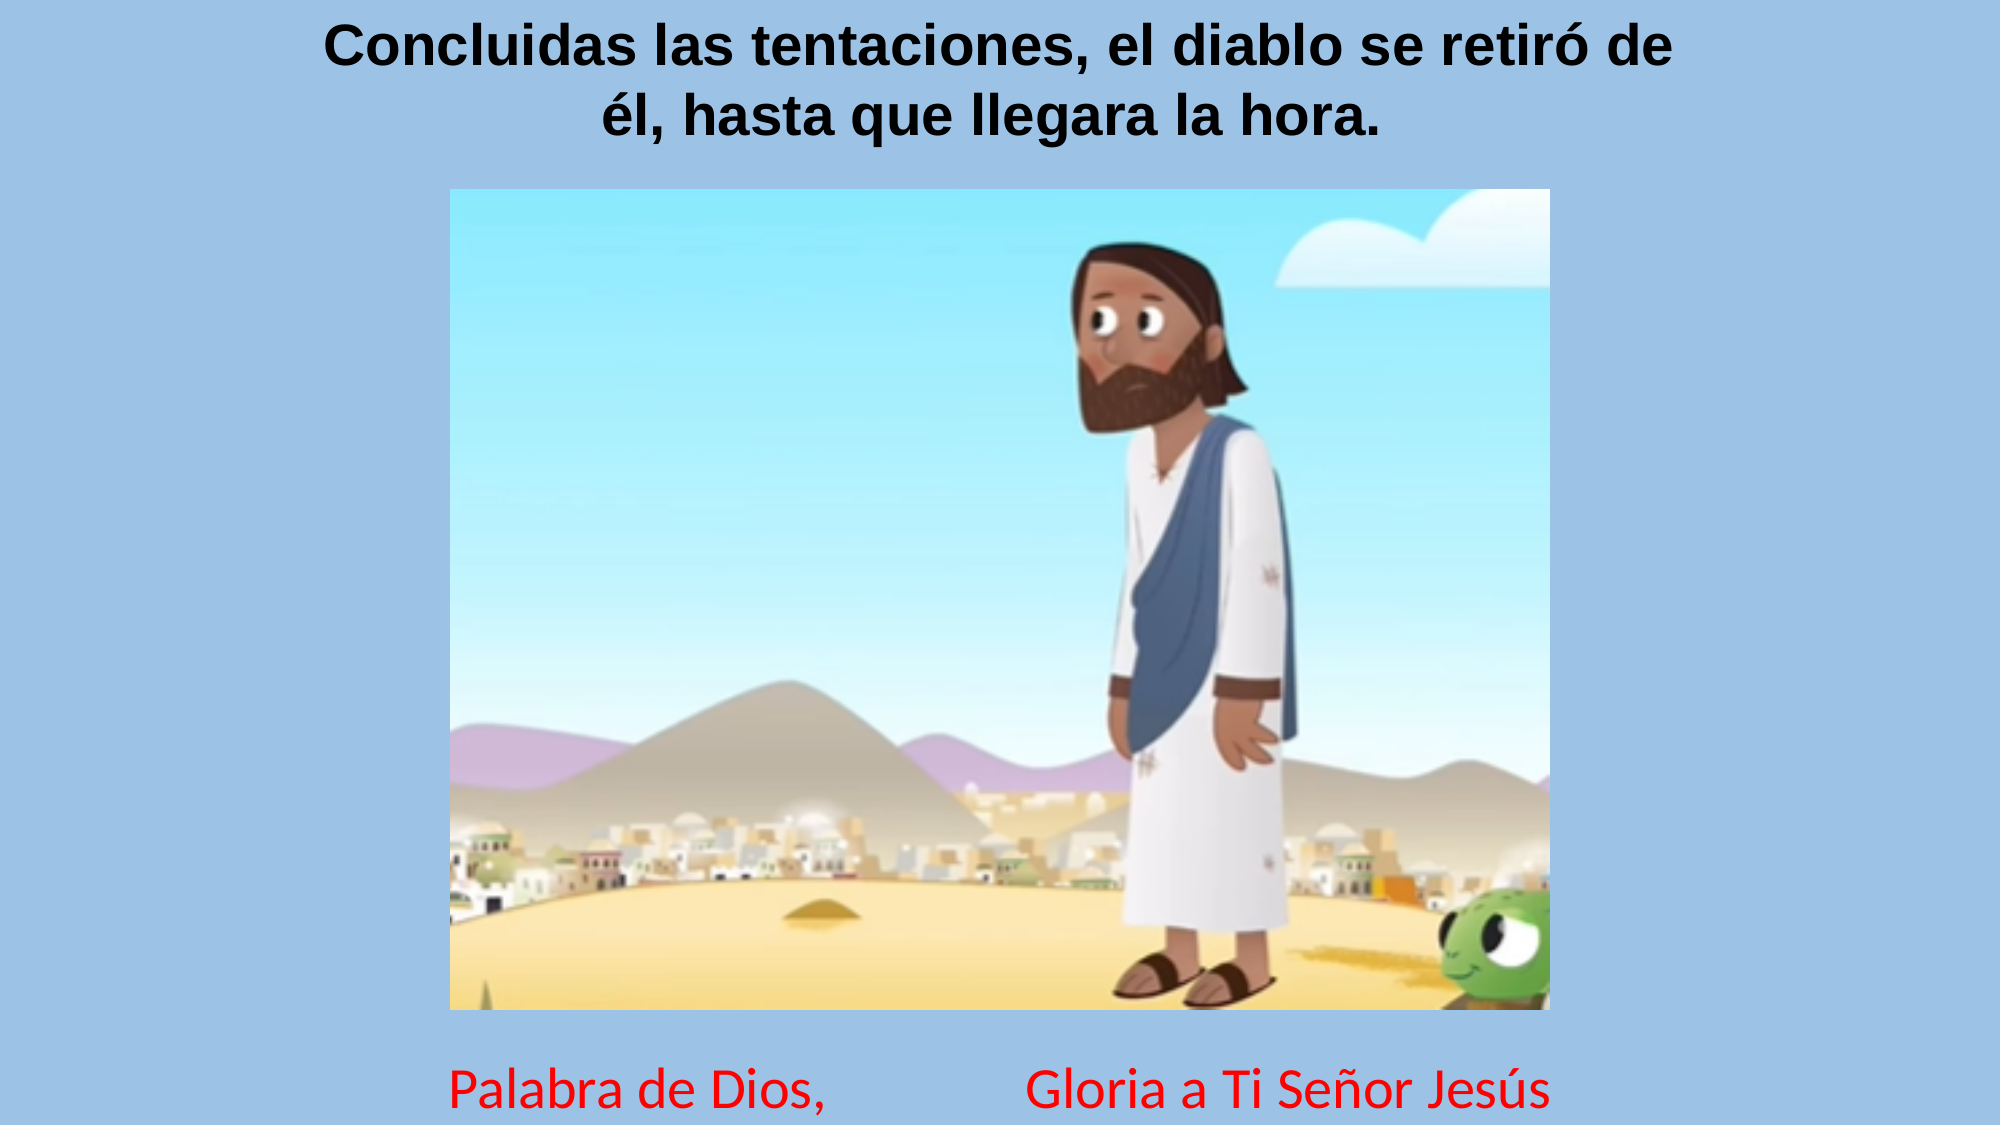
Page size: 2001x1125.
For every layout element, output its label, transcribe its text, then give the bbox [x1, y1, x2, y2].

text_box Concluidas las tentaciones, el diablo se retiró de él, hasta que llegara la hora. [287, 0, 1713, 155]
picture [449, 189, 1551, 1010]
text_box Palabra de Dios, Gloria a Ti Señor Jesús [237, 1042, 1763, 1125]
